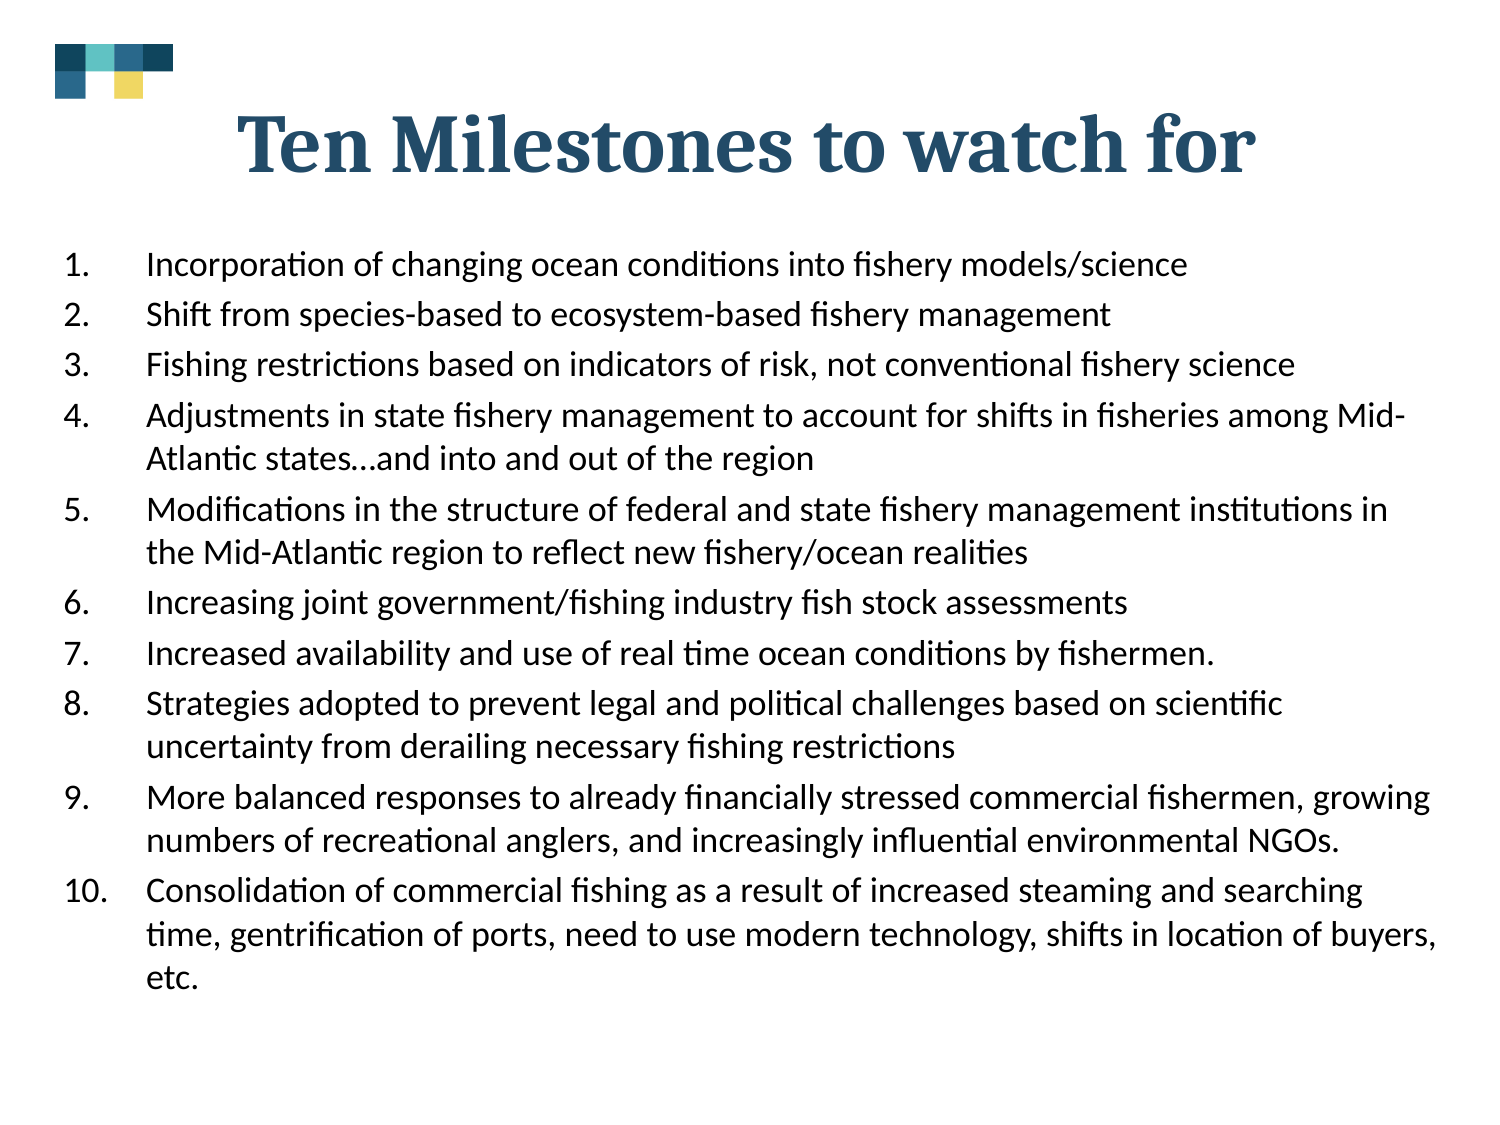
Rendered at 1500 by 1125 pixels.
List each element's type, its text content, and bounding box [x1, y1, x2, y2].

picture [55, 44, 173, 109]
list Incorporation of changing ocean conditions into fishery models/science Shift from species-based to ecosystem-based fishery management Fishing restrictions based on indicators of risk, not conventional fishery science Adjustments in state fishery management to account for shifts in fisheries among Mid-Atlantic states…and into and out of the region Modifications in the structure of federal and state fishery management institutions in the Mid-Atlantic region to reflect new fishery/ocean realities Increasing joint government/fishing industry fish stock assessments Increased availability and use of real time ocean conditions by fishermen. Strategies adopted to prevent legal and political challenges based on scientific uncertainty from derailing necessary fishing restrictions More balanced responses to already financially stressed commercial fishermen, growing numbers of recreational anglers, and increasingly influential environmental NGOs. Consolidation of commercial fishing as a result of increased steaming and searching time, gentrification of ports, need to use modern technology, shifts in location of buyers, etc. [48, 232, 1457, 1053]
title Ten Milestones to watch for [222, 45, 1425, 232]
